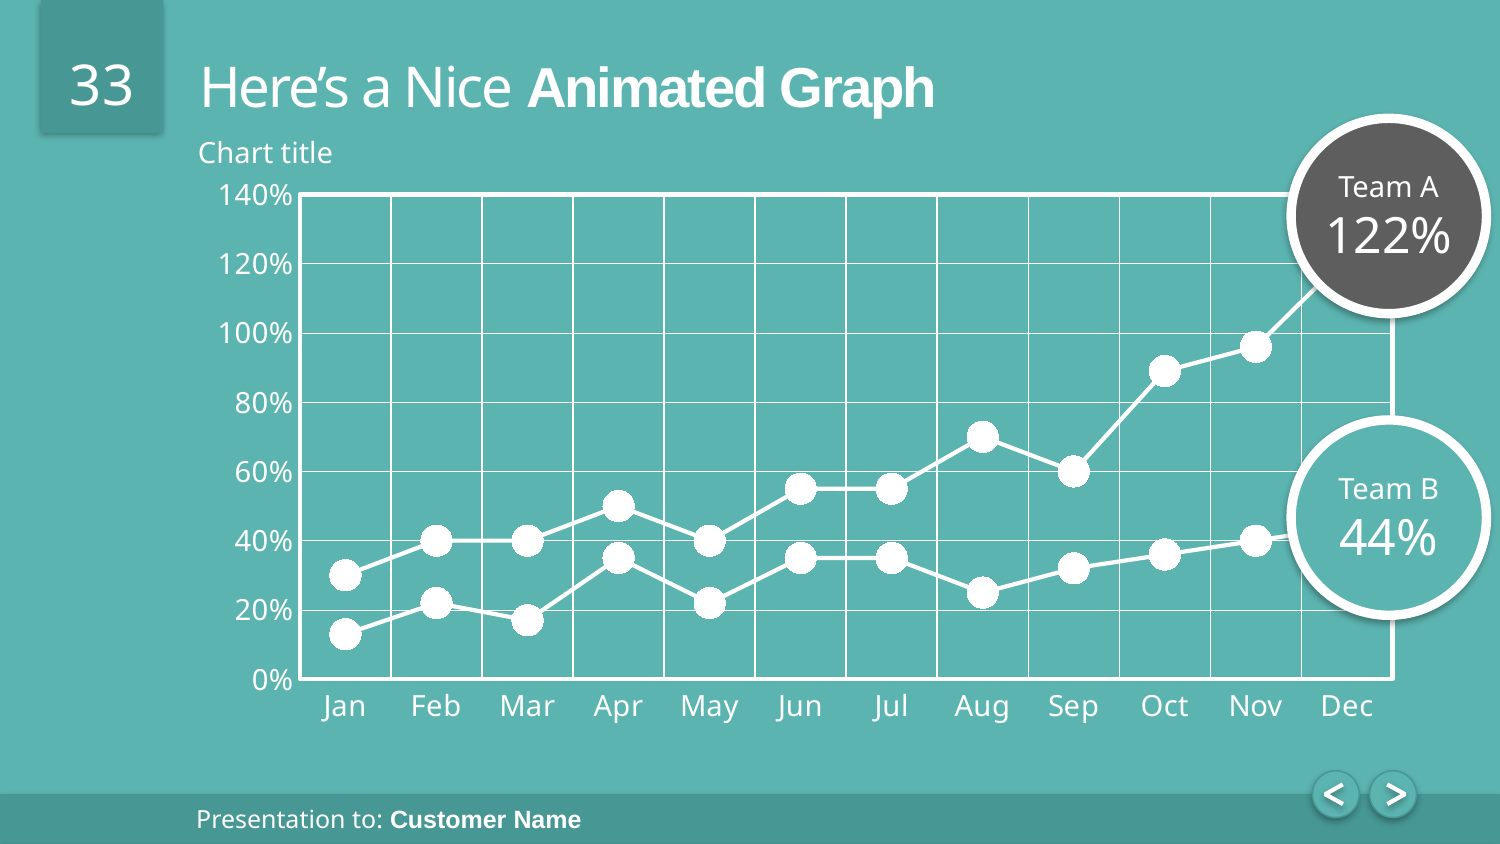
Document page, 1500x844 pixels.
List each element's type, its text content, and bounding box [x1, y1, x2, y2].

chart [198, 166, 1418, 745]
text_box Team B 44% [1423, 425, 1488, 610]
text_box Chart title [197, 134, 961, 165]
title Here’s a Nice Animated Graph [199, 0, 1418, 120]
text_box Team A 122% [1305, 117, 1488, 309]
